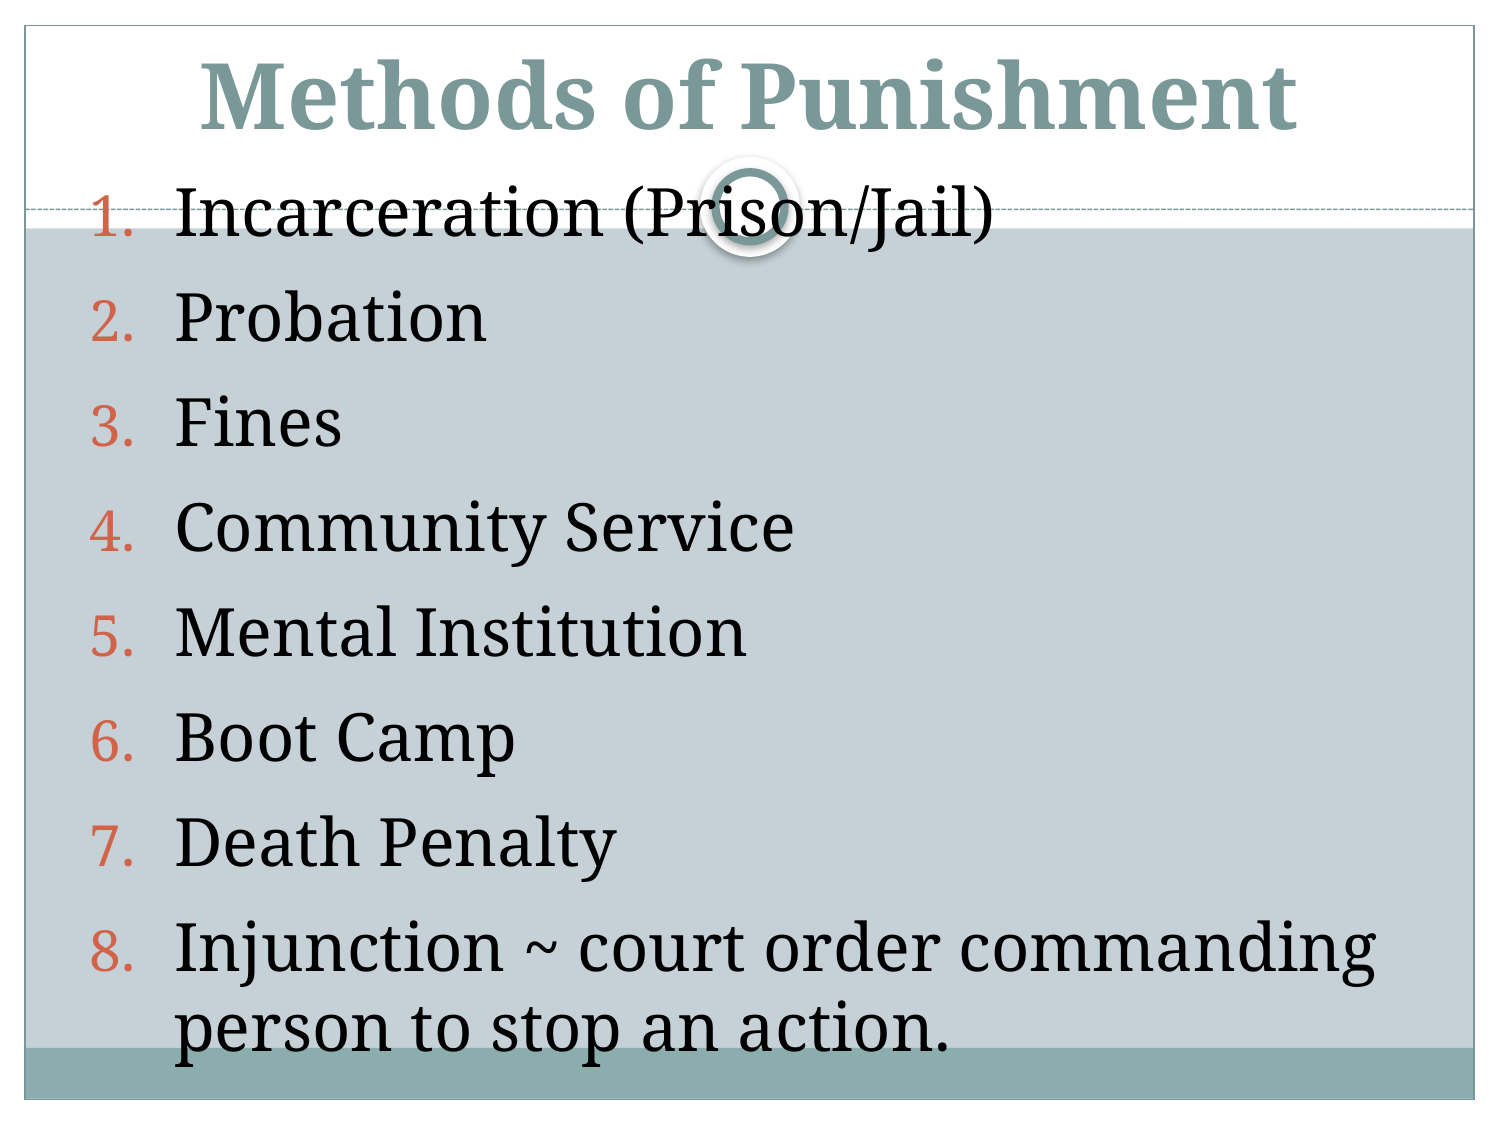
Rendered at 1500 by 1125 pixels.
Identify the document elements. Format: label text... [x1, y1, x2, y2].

list Incarceration (Prison/Jail) Probation Fines Community Service Mental Institution Boot Camp Death Penalty Injunction ~ court order commanding person to stop an action. [75, 162, 1475, 1088]
title Methods of Punishment [75, 24, 1425, 155]
